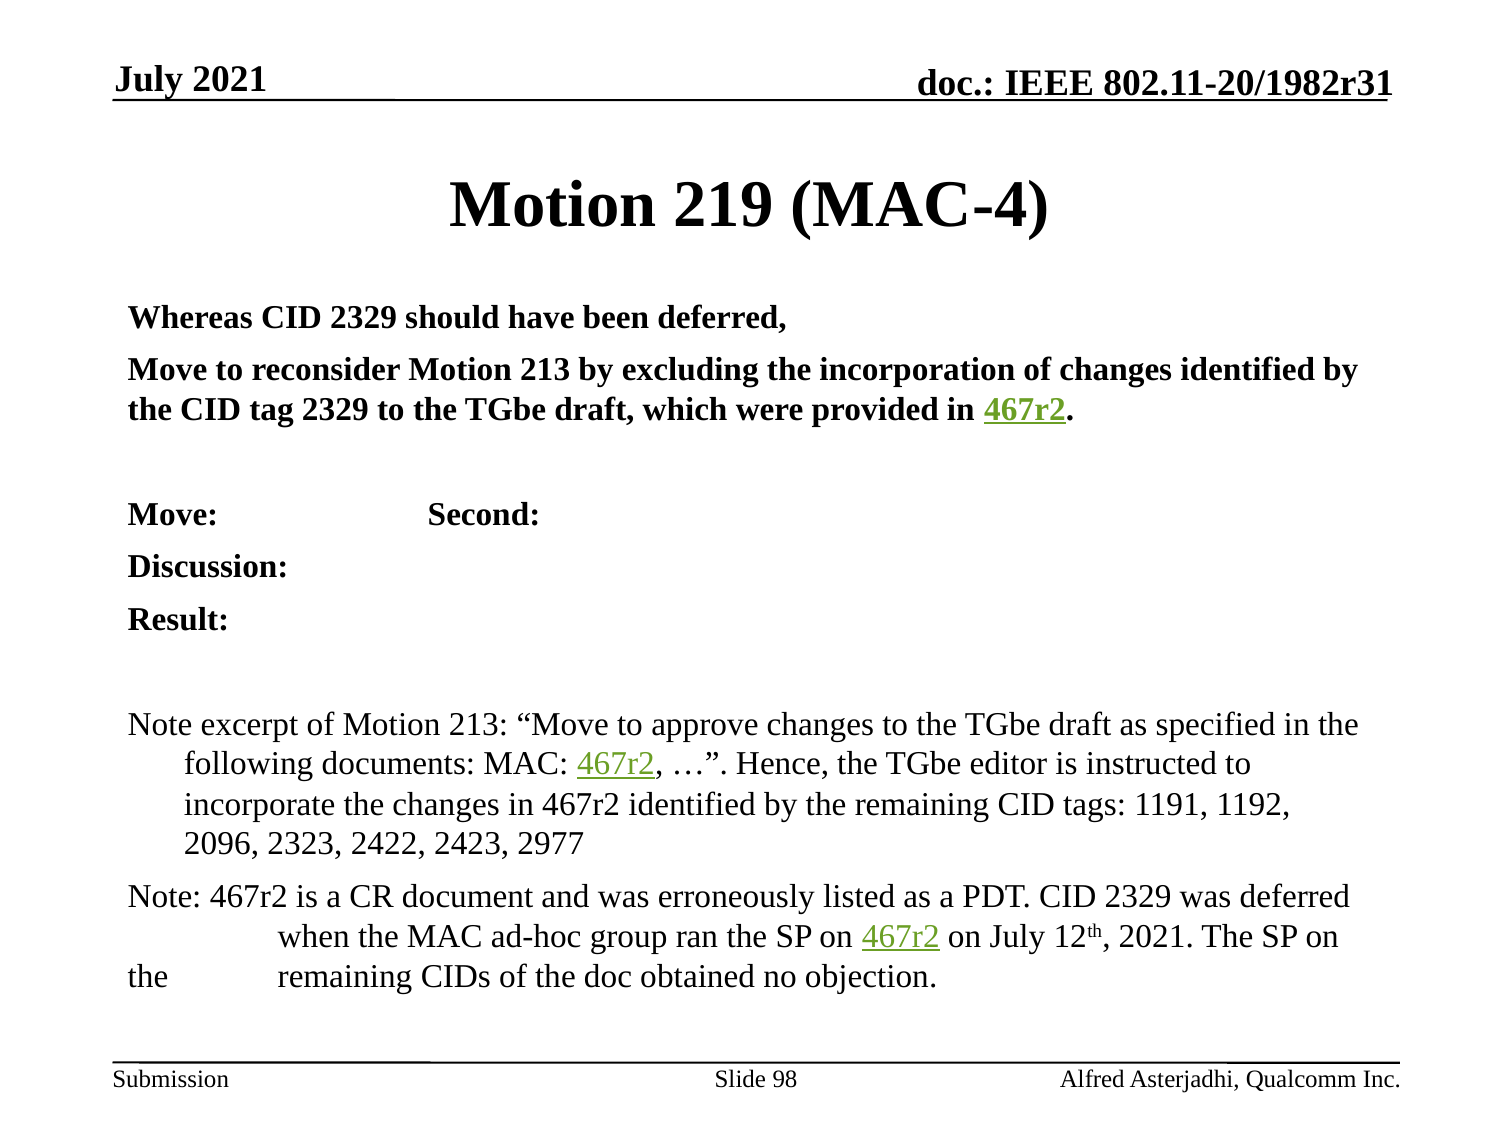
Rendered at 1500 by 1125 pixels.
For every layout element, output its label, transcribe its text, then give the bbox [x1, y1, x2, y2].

title Motion 219 (MAC-4) [112, 112, 1388, 286]
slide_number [114, 54, 423, 100]
list Whereas CID 2329 should have been deferred, Move to reconsider Motion 213 by excluding the incorporation of changes identified by the CID tag 2329 to the TGbe draft, which were provided in 467r2. Move: Second: Discussion: Result: Note excerpt of Motion 213: “Move to approve changes to the TGbe draft as specified in the following documents: MAC: 467r2, …”. Hence, the TGbe editor is instructed to incorporate the changes in 467r2 identified by the remaining CID tags: 1191, 1192, 2096, 2323, 2422, 2423, 2977 Note: 467r2 is a CR document and was erroneously listed as a PDT. CID 2329 was deferred when the MAC ad-hoc group ran the SP on 467r2 on July 12th, 2021. The SP on the remaining CIDs of the doc obtained no objection. [112, 286, 1388, 1063]
footer Alfred Asterjadhi, Qualcomm Inc. [878, 1061, 1402, 1093]
slide_number Slide 98 [712, 1061, 800, 1123]
